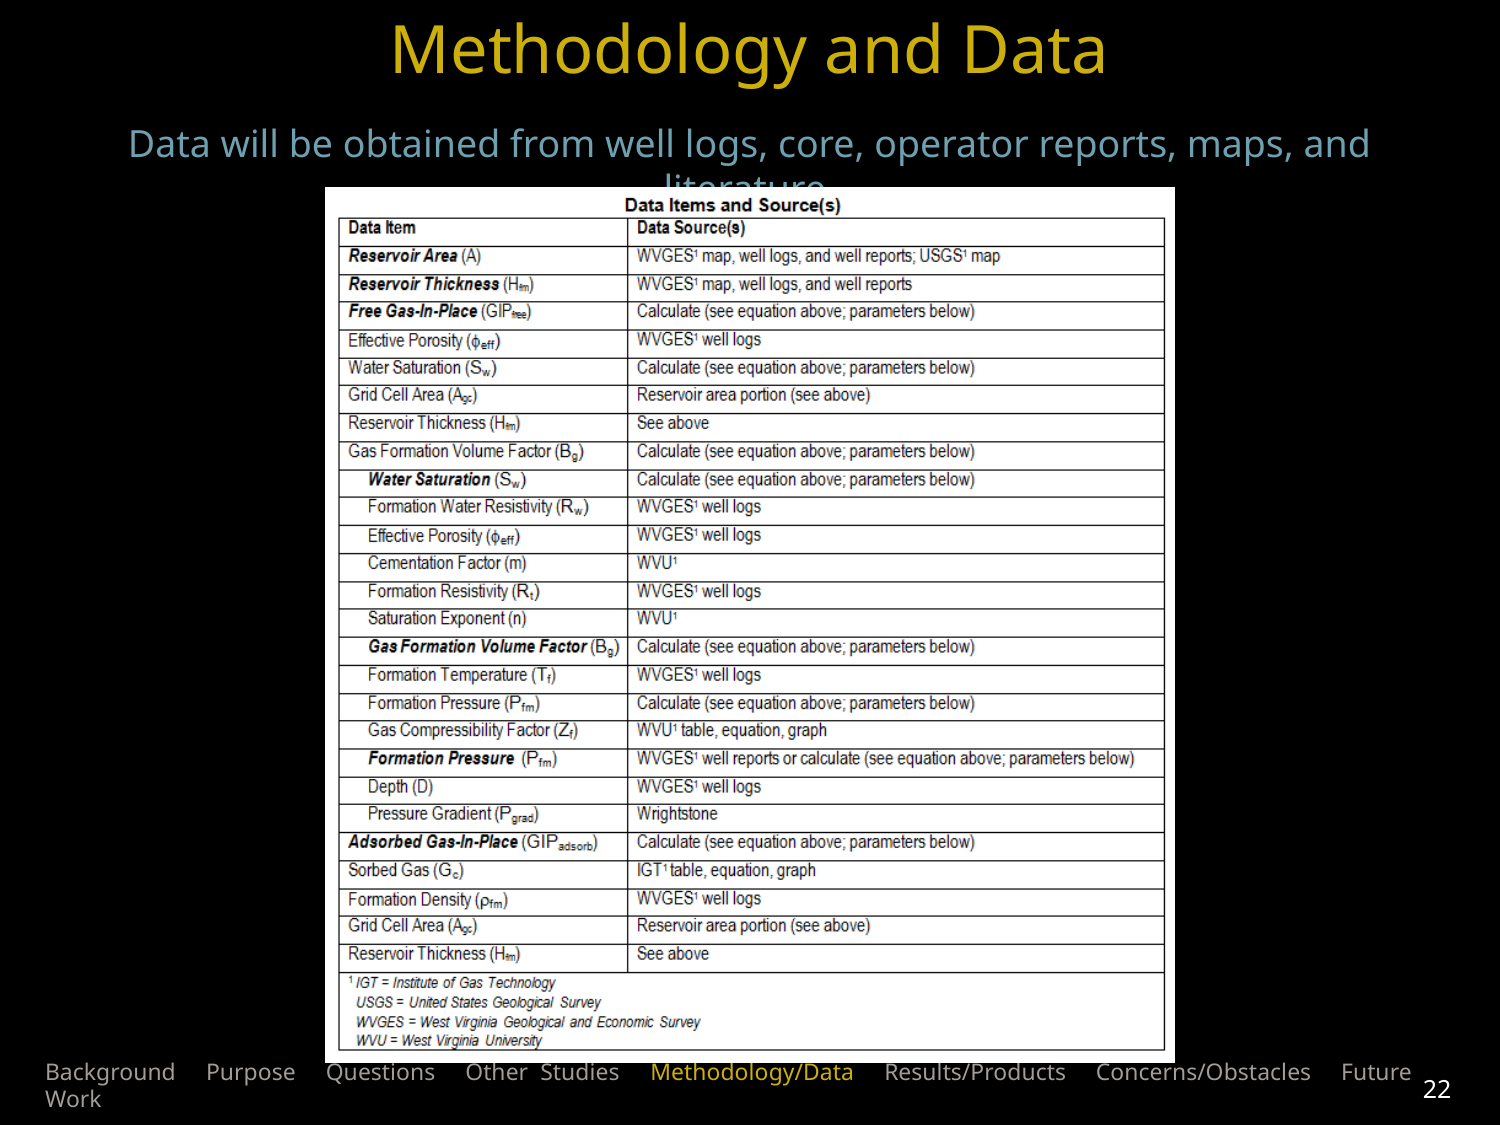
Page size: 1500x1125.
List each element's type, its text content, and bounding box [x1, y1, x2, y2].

picture [325, 187, 1175, 1063]
slide_number 22 [1345, 1062, 1467, 1108]
text_box Methodology and Data [149, 0, 1350, 95]
footer Background Purpose Questions Other Studies Methodology/Data Results/Products Concerns/Obstacles Future Work [37, 1062, 1463, 1113]
text_box Data will be obtained from well logs, core, operator reports, maps, and literature. [37, 112, 1463, 218]
